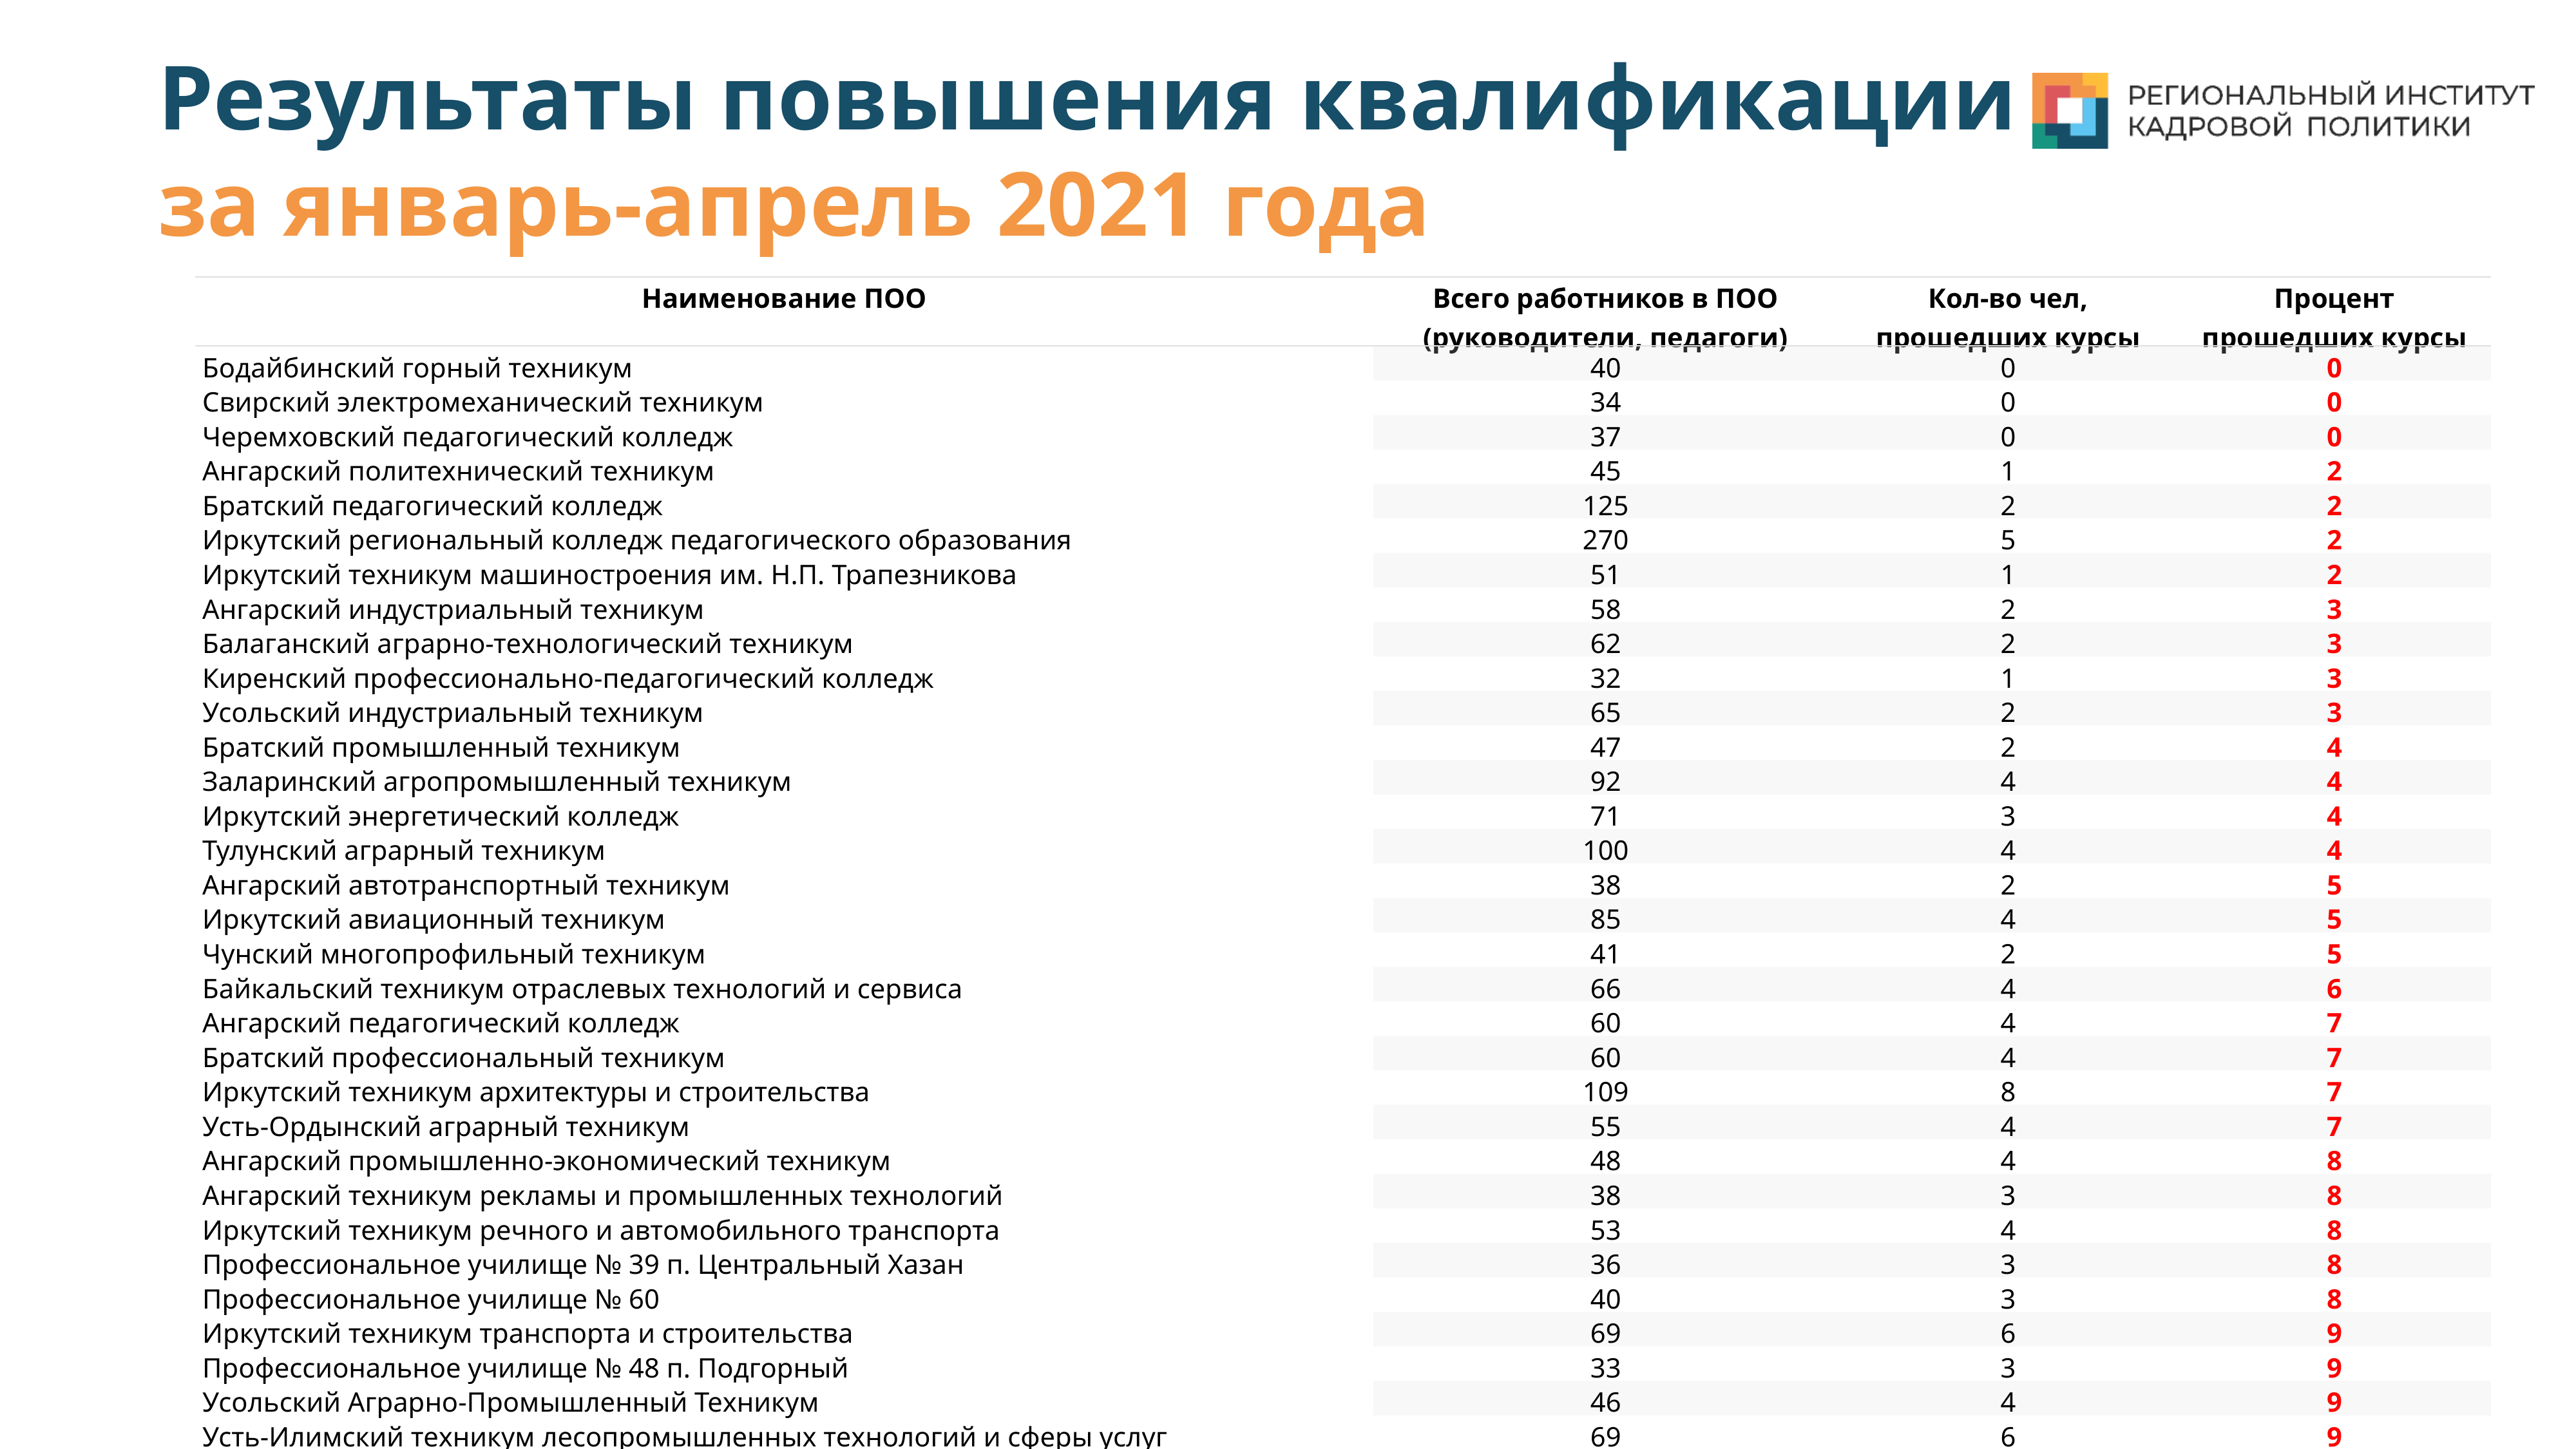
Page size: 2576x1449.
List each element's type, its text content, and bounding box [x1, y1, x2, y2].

table_cell 40 [1373, 1277, 1838, 1312]
table_cell Черемховский педагогический колледж [195, 415, 1373, 450]
table_cell 8 [2179, 1243, 2491, 1277]
table_cell 46 [1373, 1381, 1838, 1416]
table_cell Балаганский аграрно-технологический техникум [195, 622, 1373, 656]
table_cell 34 [1373, 381, 1838, 415]
table_cell 3 [1838, 1347, 2179, 1381]
table_cell 7 [2179, 1036, 2491, 1070]
table_cell 8 [1838, 1070, 2179, 1105]
table_cell Иркутский техникум архитектуры и строительства [195, 1070, 1373, 1105]
table_cell 66 [1373, 967, 1838, 1001]
table_cell 60 [1373, 1036, 1838, 1070]
table_cell Усть-Ордынский аграрный техникум [195, 1105, 1373, 1139]
table_cell Ангарский техникум рекламы и промышленных технологий [195, 1174, 1373, 1208]
table_cell 36 [1373, 1243, 1838, 1277]
table_cell 62 [1373, 622, 1838, 656]
table_cell Бодайбинский горный техникум [195, 346, 1373, 381]
table_cell 3 [2179, 622, 2491, 656]
table_cell 3 [1838, 1277, 2179, 1312]
table_cell 9 [2179, 1347, 2491, 1381]
table_cell Братский промышленный техникум [195, 725, 1373, 760]
table_cell 53 [1373, 1208, 1838, 1243]
table_cell 38 [1373, 864, 1838, 898]
table_cell 100 [1373, 829, 1838, 864]
table_cell 9 [2179, 1381, 2491, 1416]
table_cell 4 [1838, 1105, 2179, 1139]
table_cell 51 [1373, 553, 1838, 587]
table_cell Байкальский техникум отраслевых технологий и сервиса [195, 967, 1373, 1001]
table_cell 92 [1373, 760, 1838, 795]
table_cell Ангарский политехнический техникум [195, 450, 1373, 484]
table_cell 0 [1838, 346, 2179, 381]
table_cell Усольский Аграрно-Промышленный Техникум [195, 1381, 1373, 1416]
table_cell 2 [2179, 450, 2491, 484]
table_cell 0 [2179, 381, 2491, 415]
table_cell 65 [1373, 691, 1838, 725]
table_cell 33 [1373, 1347, 1838, 1381]
table_cell 7 [2179, 1070, 2491, 1105]
table_cell 1 [1838, 553, 2179, 587]
table_cell Чунский многопрофильный техникум [195, 933, 1373, 967]
table_cell 4 [1838, 967, 2179, 1001]
table_cell 1 [1838, 656, 2179, 691]
table_cell Ангарский автотранспортный техникум [195, 864, 1373, 898]
table_cell Ангарский педагогический колледж [195, 1001, 1373, 1036]
table_cell 2 [1838, 933, 2179, 967]
table_cell Иркутский техникум транспорта и строительства [195, 1312, 1373, 1347]
table_cell 47 [1373, 725, 1838, 760]
table_cell 8 [2179, 1139, 2491, 1174]
table_cell 4 [1838, 1001, 2179, 1036]
table_cell Усть-Илимский техникум лесопромышленных технологий и сферы услуг [195, 1416, 1373, 1449]
table_cell 5 [2179, 898, 2491, 933]
table_cell 4 [2179, 795, 2491, 829]
table_cell 4 [1838, 1381, 2179, 1416]
table_cell 2 [2179, 553, 2491, 587]
table_cell 60 [1373, 1001, 1838, 1036]
table_cell 3 [1838, 1243, 2179, 1277]
table_cell Свирский электромеханический техникум [195, 381, 1373, 415]
table_cell 3 [2179, 587, 2491, 622]
table_cell Профессиональное училище № 60 [195, 1277, 1373, 1312]
table_cell 6 [1838, 1312, 2179, 1347]
table_cell 8 [2179, 1277, 2491, 1312]
table_cell 4 [1838, 1208, 2179, 1243]
table_cell 0 [1838, 415, 2179, 450]
table_cell 4 [1838, 760, 2179, 795]
table_cell Заларинский агропромышленный техникум [195, 760, 1373, 795]
picture [2032, 72, 2535, 149]
table_cell 0 [2179, 415, 2491, 450]
table_header Процент прошедших курсы [2179, 278, 2491, 345]
table_cell 270 [1373, 518, 1838, 553]
table_header Наименование ПОО [195, 278, 1373, 345]
table_cell 0 [2179, 346, 2491, 381]
table_cell Иркутский региональный колледж педагогического образования [195, 518, 1373, 553]
table_cell 2 [2179, 518, 2491, 553]
table_cell 38 [1373, 1174, 1838, 1208]
table_cell 45 [1373, 450, 1838, 484]
table_cell 8 [2179, 1174, 2491, 1208]
table_cell 55 [1373, 1105, 1838, 1139]
table_cell 5 [1838, 518, 2179, 553]
table_cell Профессиональное училище № 48 п. Подгорный [195, 1347, 1373, 1381]
table_cell 5 [2179, 864, 2491, 898]
table_cell 9 [2179, 1312, 2491, 1347]
table_cell 4 [1838, 1139, 2179, 1174]
table_cell 40 [1373, 346, 1838, 381]
table_cell 3 [1838, 1174, 2179, 1208]
table_cell Братский профессиональный техникум [195, 1036, 1373, 1070]
table_cell 2 [1838, 691, 2179, 725]
table_cell 2 [1838, 484, 2179, 518]
table_cell 9 [2179, 1416, 2491, 1449]
table_cell 32 [1373, 656, 1838, 691]
table_cell Ангарский индустриальный техникум [195, 587, 1373, 622]
table_cell 2 [1838, 622, 2179, 656]
table_cell 3 [2179, 656, 2491, 691]
table_cell 0 [1838, 381, 2179, 415]
table_cell 4 [2179, 760, 2491, 795]
table_cell Киренский профессионально-педагогический колледж [195, 656, 1373, 691]
table_cell 8 [2179, 1208, 2491, 1243]
table_cell 4 [1838, 898, 2179, 933]
text_box Результаты повышения квалификации за январь-апрель 2021 года [148, 36, 2050, 259]
table_cell Иркутский техникум речного и автомобильного транспорта [195, 1208, 1373, 1243]
table_cell Иркутский энергетический колледж [195, 795, 1373, 829]
table_cell 85 [1373, 898, 1838, 933]
table_cell 2 [1838, 725, 2179, 760]
table_cell 58 [1373, 587, 1838, 622]
table_cell 69 [1373, 1416, 1838, 1449]
table_cell 7 [2179, 1105, 2491, 1139]
table_cell 2 [1838, 864, 2179, 898]
table_cell 3 [2179, 691, 2491, 725]
table_cell Профессиональное училище № 39 п. Центральный Хазан [195, 1243, 1373, 1277]
table_cell 1 [1838, 450, 2179, 484]
table_cell Иркутский техникум машиностроения им. Н.П. Трапезникова [195, 553, 1373, 587]
table_cell 48 [1373, 1139, 1838, 1174]
table_cell 109 [1373, 1070, 1838, 1105]
table_cell 4 [2179, 725, 2491, 760]
table_cell Усольский индустриальный техникум [195, 691, 1373, 725]
table_cell 71 [1373, 795, 1838, 829]
table_cell 69 [1373, 1312, 1838, 1347]
table_cell Иркутский авиационный техникум [195, 898, 1373, 933]
table_cell 125 [1373, 484, 1838, 518]
table_cell 2 [2179, 484, 2491, 518]
table_cell 2 [1838, 587, 2179, 622]
table_cell 6 [2179, 967, 2491, 1001]
table_cell 6 [1838, 1416, 2179, 1449]
table_cell 4 [1838, 1036, 2179, 1070]
table_cell 5 [2179, 933, 2491, 967]
table_cell 4 [2179, 829, 2491, 864]
table_cell 4 [1838, 829, 2179, 864]
table_header Кол-во чел, прошедших курсы [1838, 278, 2179, 345]
table_cell 41 [1373, 933, 1838, 967]
table_cell Братский педагогический колледж [195, 484, 1373, 518]
table_cell 7 [2179, 1001, 2491, 1036]
table_cell Ангарский промышленно-экономический техникум [195, 1139, 1373, 1174]
table_cell 37 [1373, 415, 1838, 450]
table_cell 3 [1838, 795, 2179, 829]
table_header Всего работников в ПОО (руководители, педагоги) [1373, 278, 1838, 345]
table_cell Тулунский аграрный техникум [195, 829, 1373, 864]
